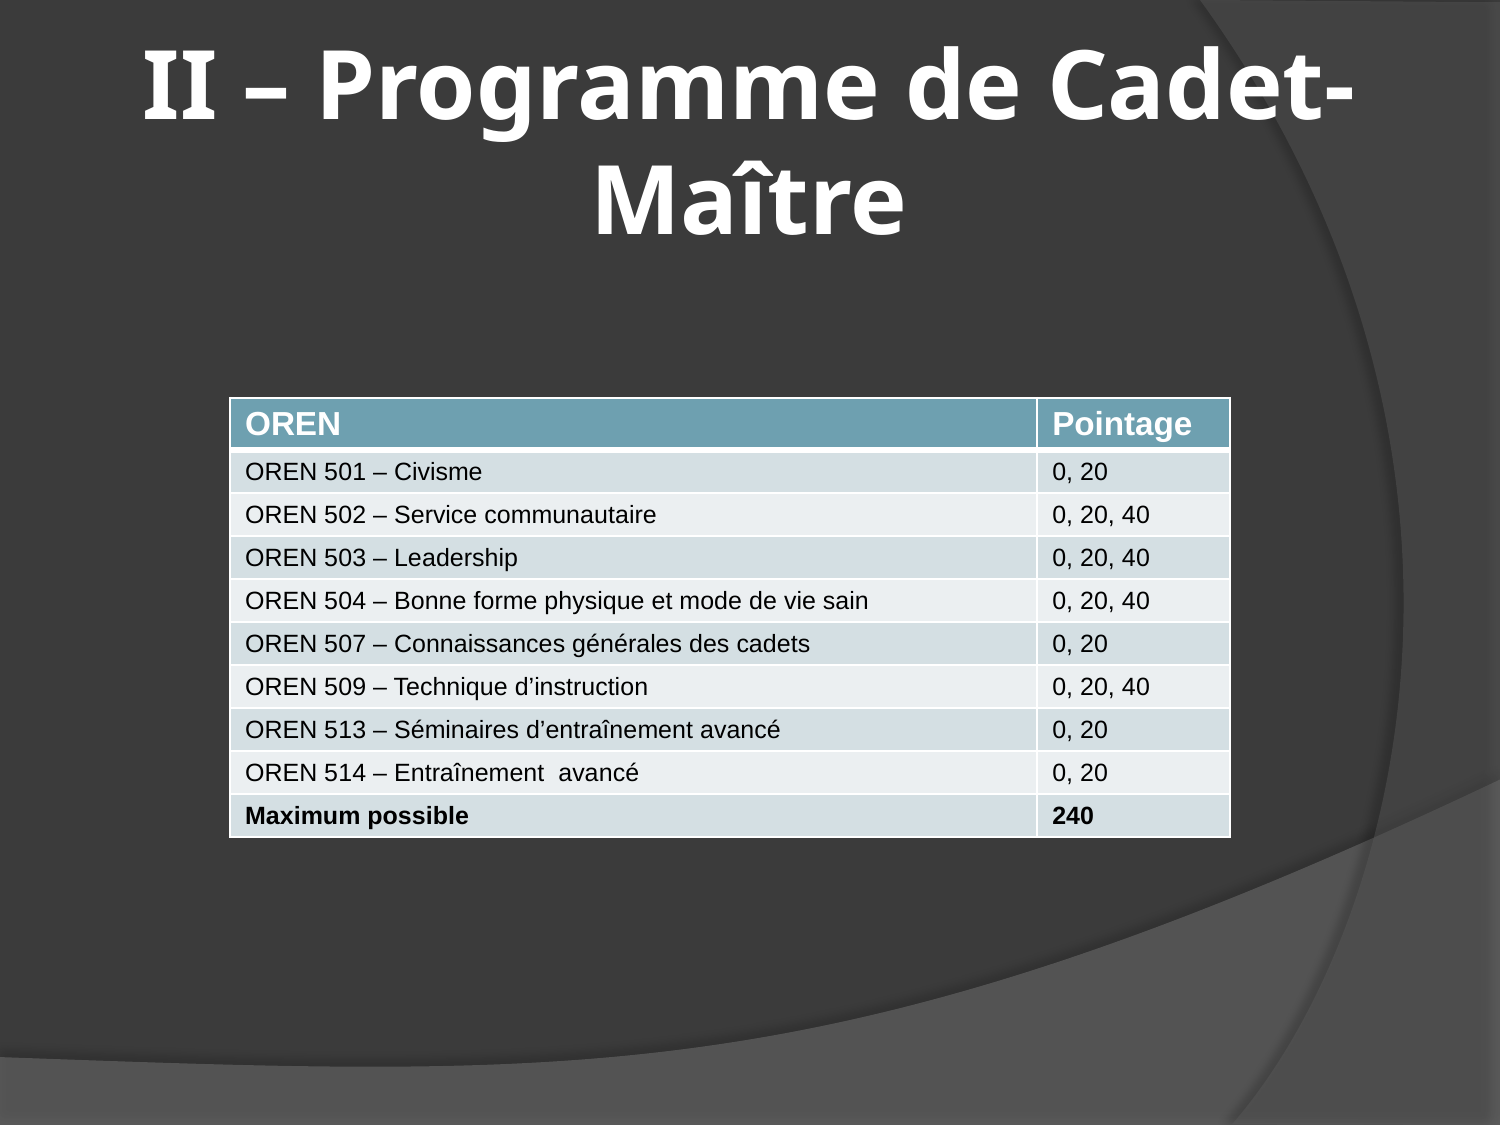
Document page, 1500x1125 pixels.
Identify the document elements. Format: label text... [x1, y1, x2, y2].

table_cell 0, 20, 40 [1038, 537, 1229, 578]
table_cell OREN 514 – Entraînement avancé [231, 752, 1036, 793]
table_cell OREN 507 – Connaissances générales des cadets [231, 623, 1036, 664]
table_cell 0, 20, 40 [1038, 666, 1229, 707]
table_header Pointage [1038, 399, 1229, 447]
table_cell Maximum possible [231, 795, 1036, 836]
table_cell 240 [1038, 795, 1229, 836]
table_cell 0, 20 [1038, 453, 1229, 492]
table_cell OREN 509 – Technique d’instruction [231, 666, 1036, 707]
table_cell 0, 20 [1038, 709, 1229, 750]
table_cell OREN 502 – Service communautaire [231, 494, 1036, 535]
table_cell 0, 20, 40 [1038, 494, 1229, 535]
table_cell 0, 20 [1038, 752, 1229, 793]
table_cell 0, 20 [1038, 623, 1229, 664]
table_cell 0, 20, 40 [1038, 580, 1229, 621]
table_cell OREN 503 – Leadership [231, 537, 1036, 578]
table_cell OREN 504 – Bonne forme physique et mode de vie sain [231, 580, 1036, 621]
table_cell OREN 513 – Séminaires d’entraînement avancé [231, 709, 1036, 750]
table_cell OREN 501 – Civisme [231, 453, 1036, 492]
title II – Programme de Cadet-Maître [75, 45, 1424, 233]
table_header OREN [231, 399, 1036, 447]
